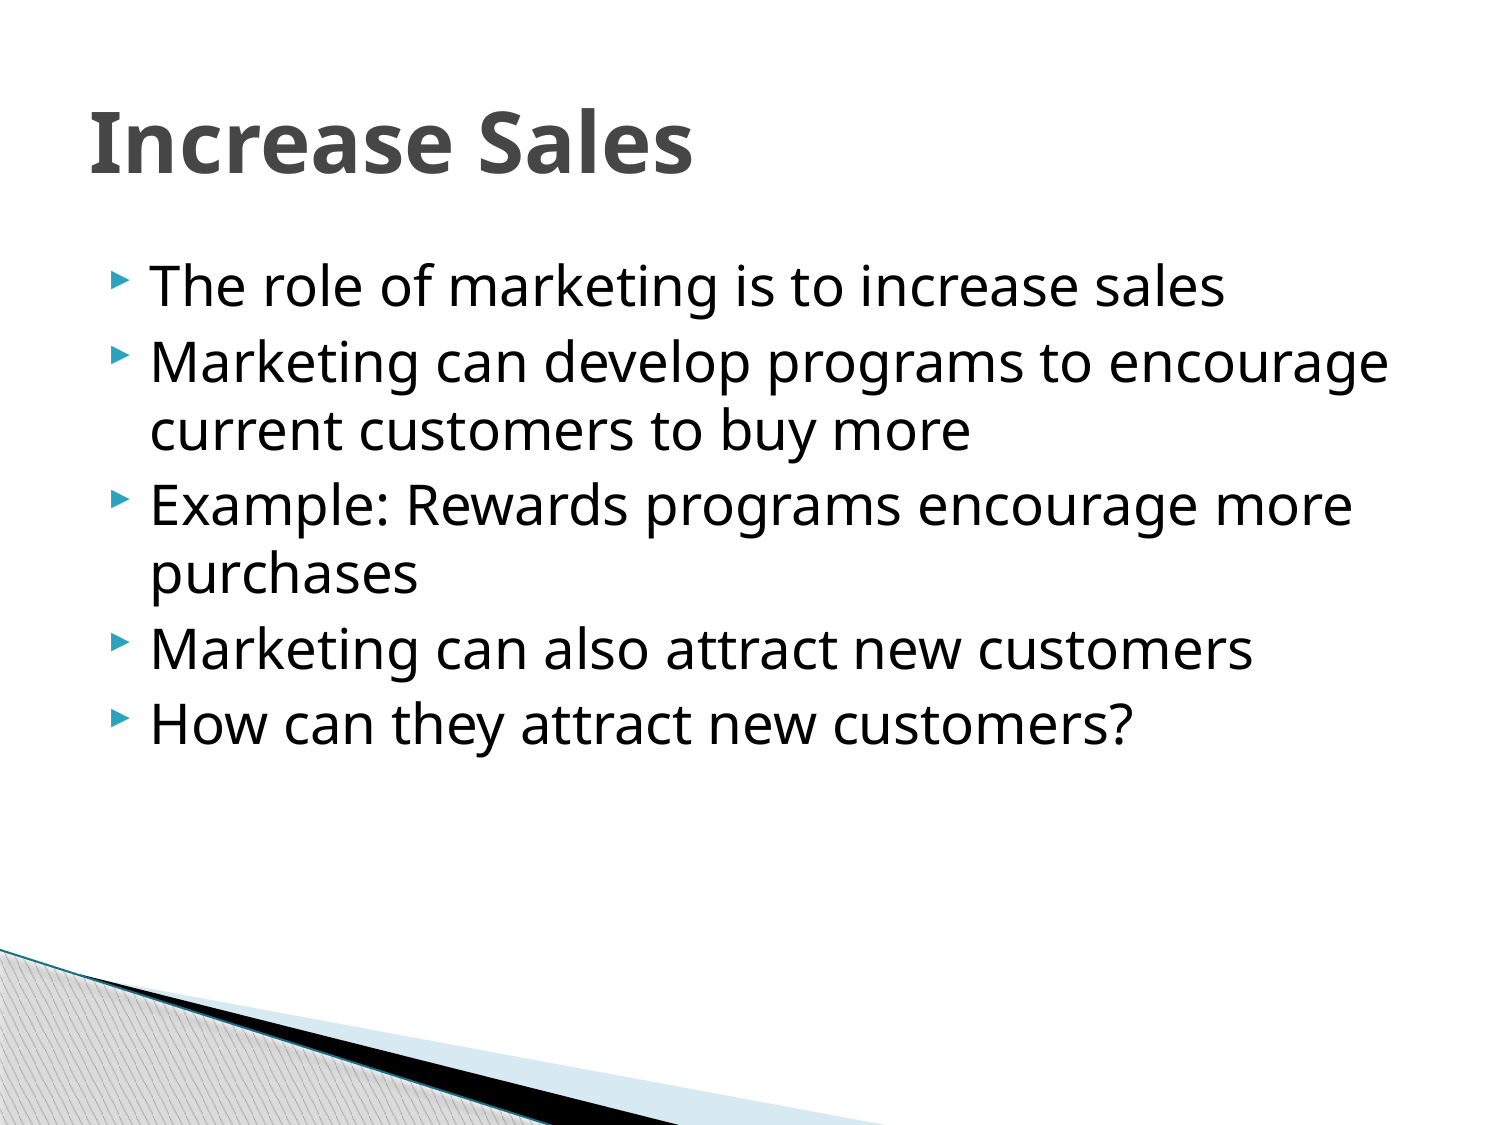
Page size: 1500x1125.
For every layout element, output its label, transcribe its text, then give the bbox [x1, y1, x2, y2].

list The role of marketing is to increase sales Marketing can develop programs to encourage current customers to buy more Example: Rewards programs encourage more purchases Marketing can also attract new customers How can they attract new customers? [75, 242, 1425, 986]
title Increase Sales [75, 45, 1425, 233]
